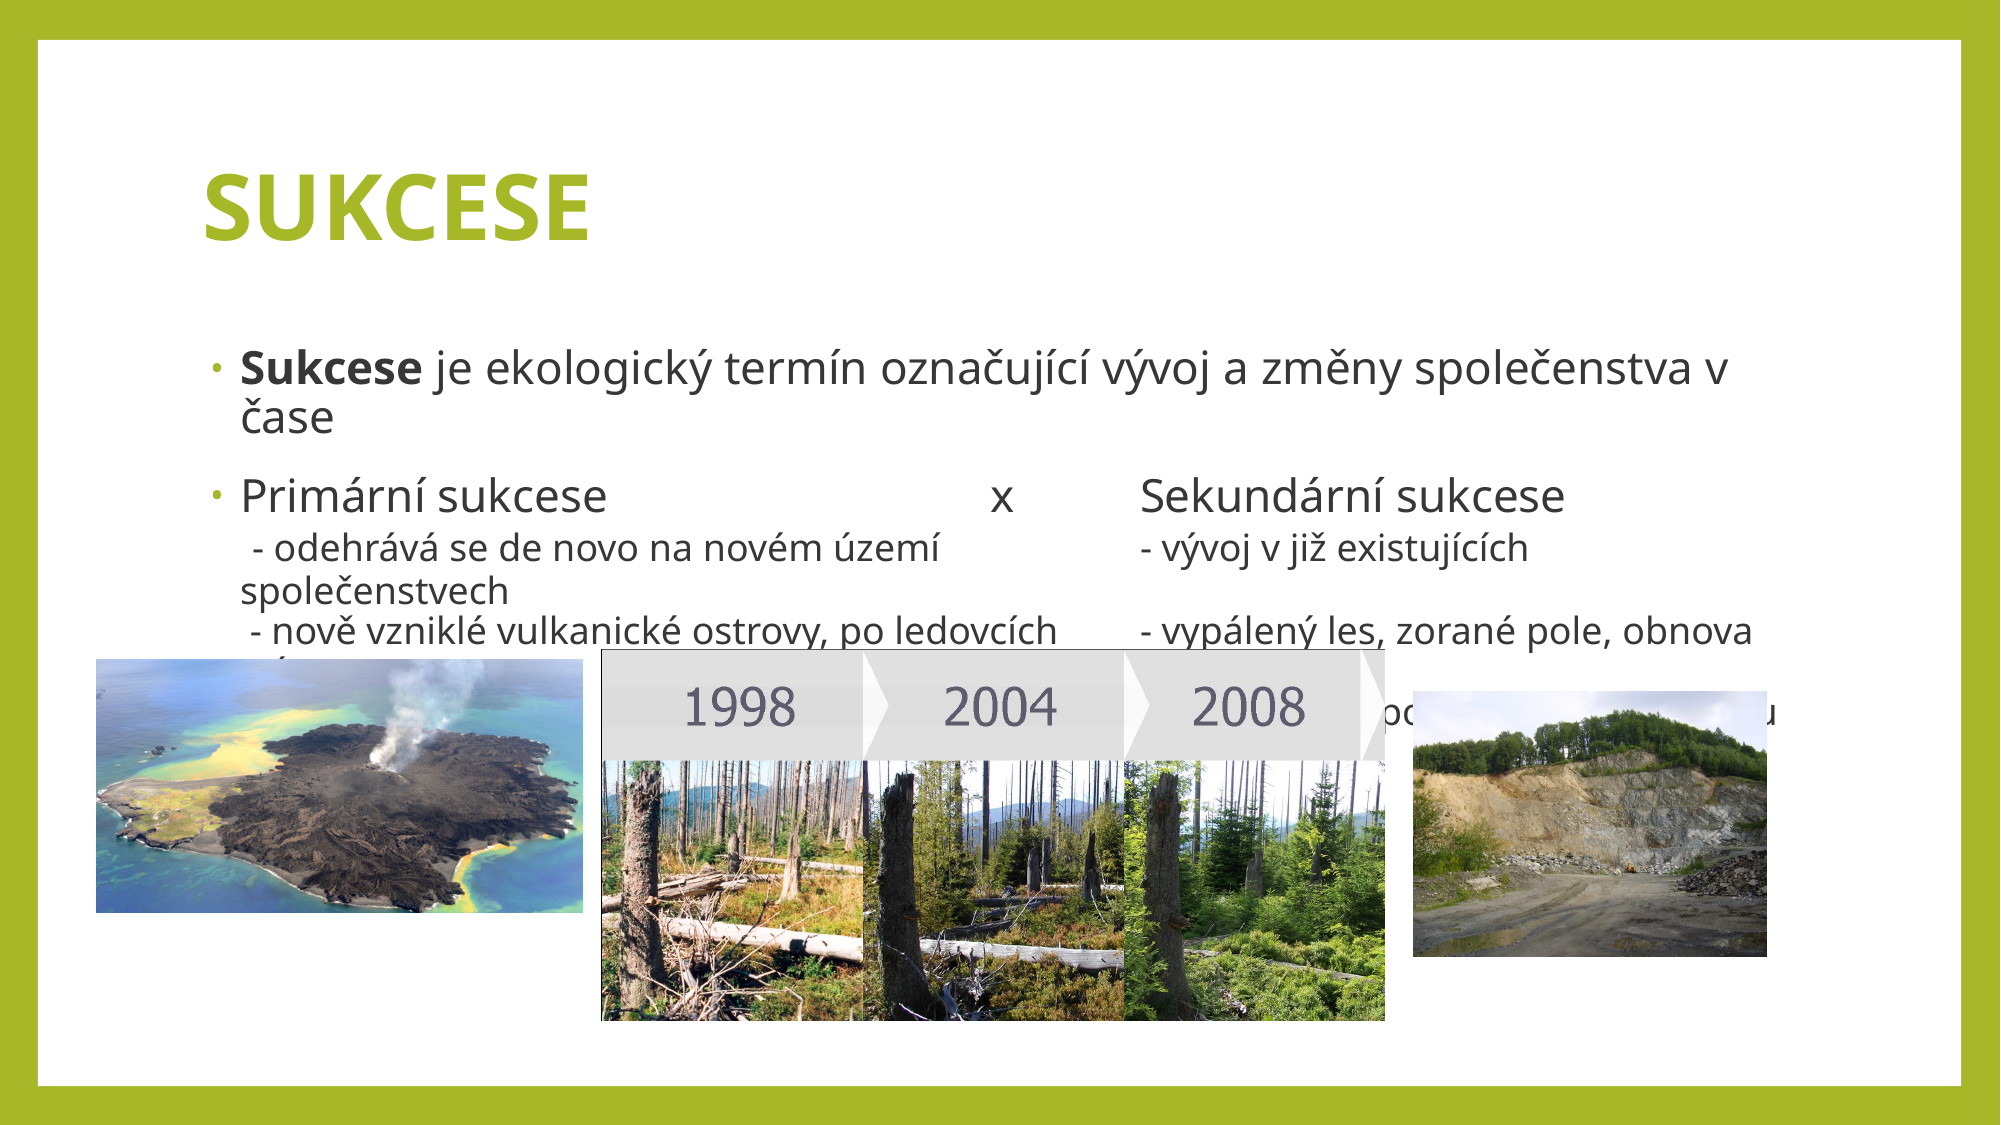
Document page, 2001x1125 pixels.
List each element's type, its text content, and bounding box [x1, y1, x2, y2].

picture [1413, 691, 1767, 957]
list Sukcese je ekologický termín označující vývoj a změny společenstva v čase Primární sukcese x Sekundární sukcese - odehrává se de novo na novém území - vývoj v již existujících společenstvech - nově vzniklé vulkanické ostrovy, po ledovcích - vypálený les, zorané pole, obnova míst zasažených povodní, lávou, těžbou [187, 337, 1808, 1000]
picture [601, 649, 1385, 1021]
title SUKCESE [187, 99, 1808, 323]
picture [95, 659, 584, 914]
